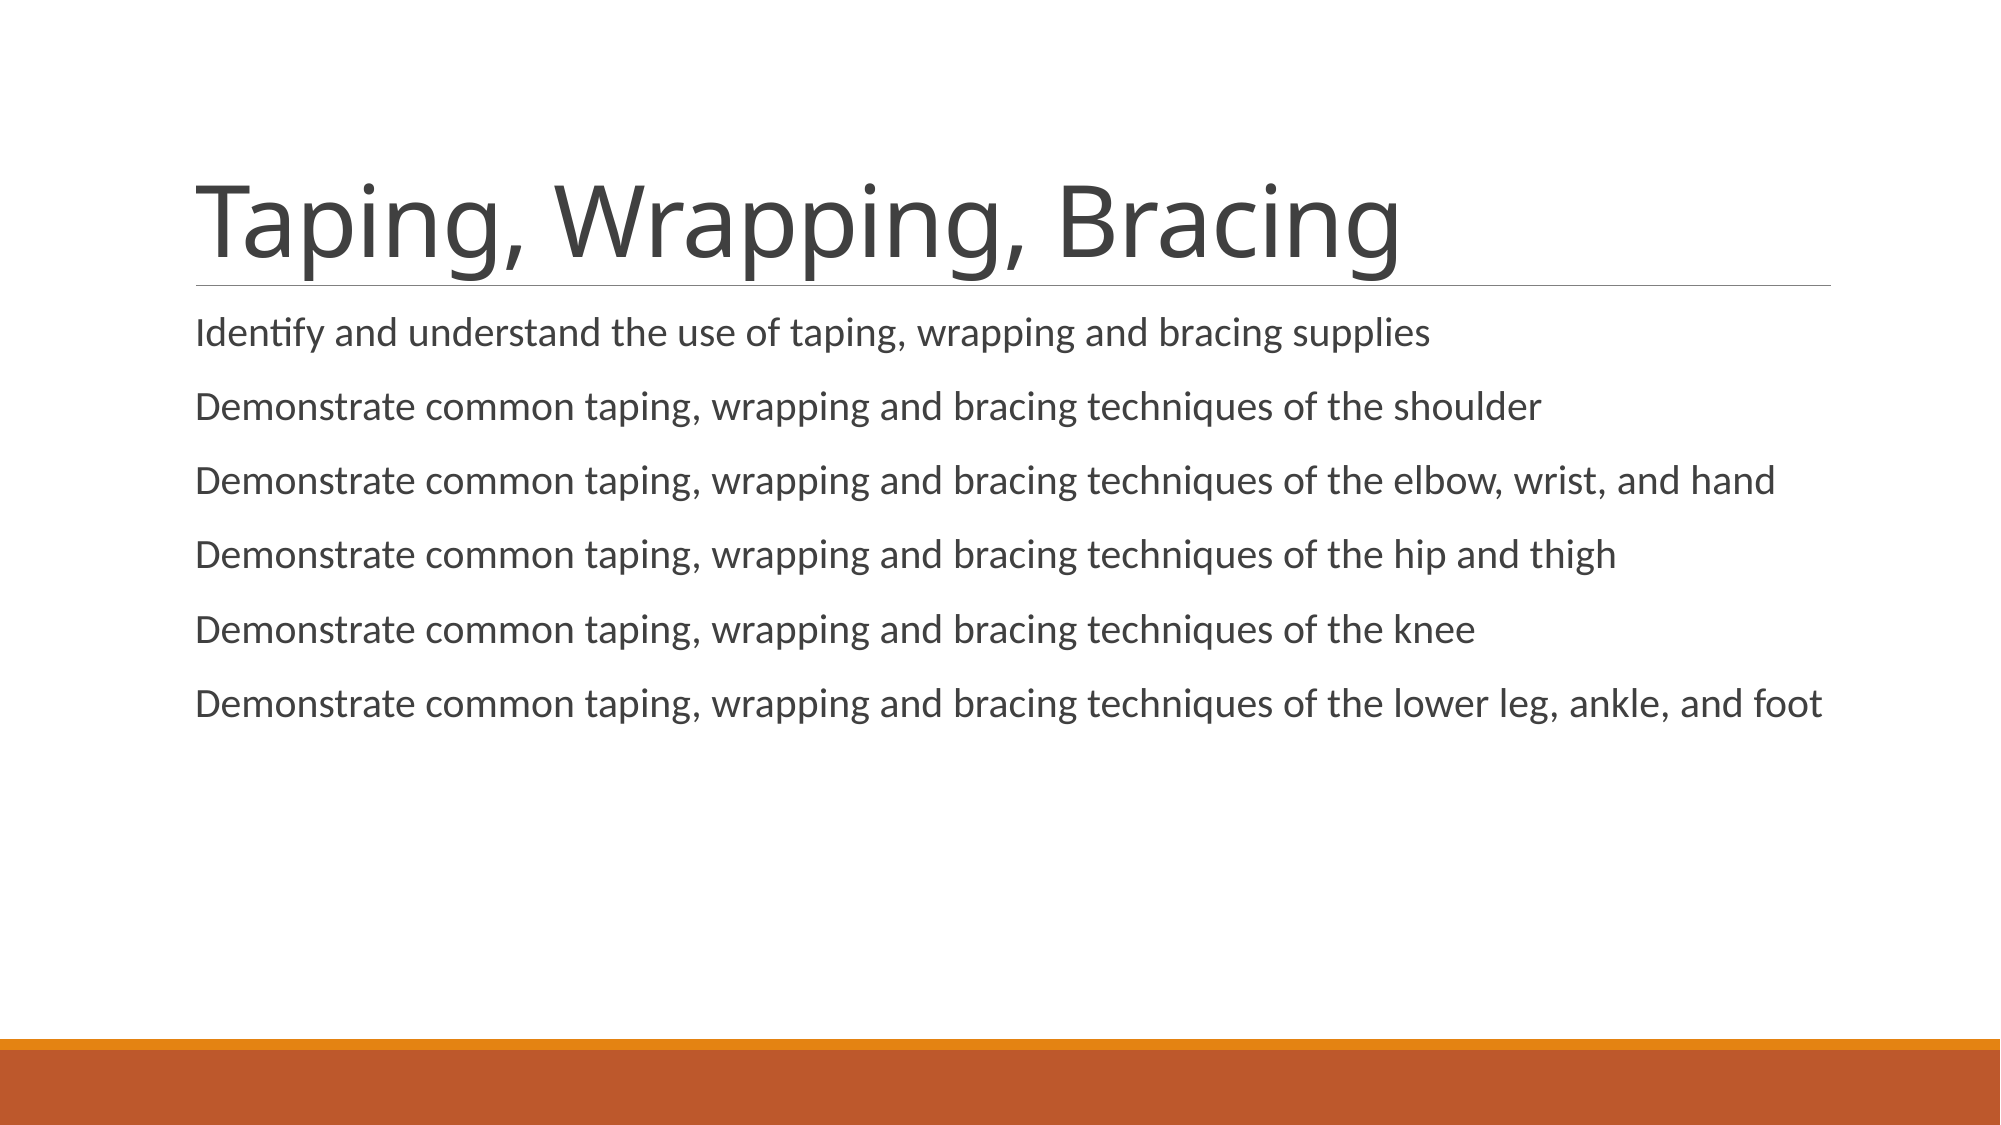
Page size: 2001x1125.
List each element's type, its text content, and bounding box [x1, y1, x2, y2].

list Identify and understand the use of taping, wrapping and bracing supplies Demonstrate common taping, wrapping and bracing techniques of the shoulder Demonstrate common taping, wrapping and bracing techniques of the elbow, wrist, and hand Demonstrate common taping, wrapping and bracing techniques of the hip and thigh Demonstrate common taping, wrapping and bracing techniques of the knee Demonstrate common taping, wrapping and bracing techniques of the lower leg, ankle, and foot [180, 302, 1830, 963]
title Taping, Wrapping, Bracing [180, 47, 1830, 285]
